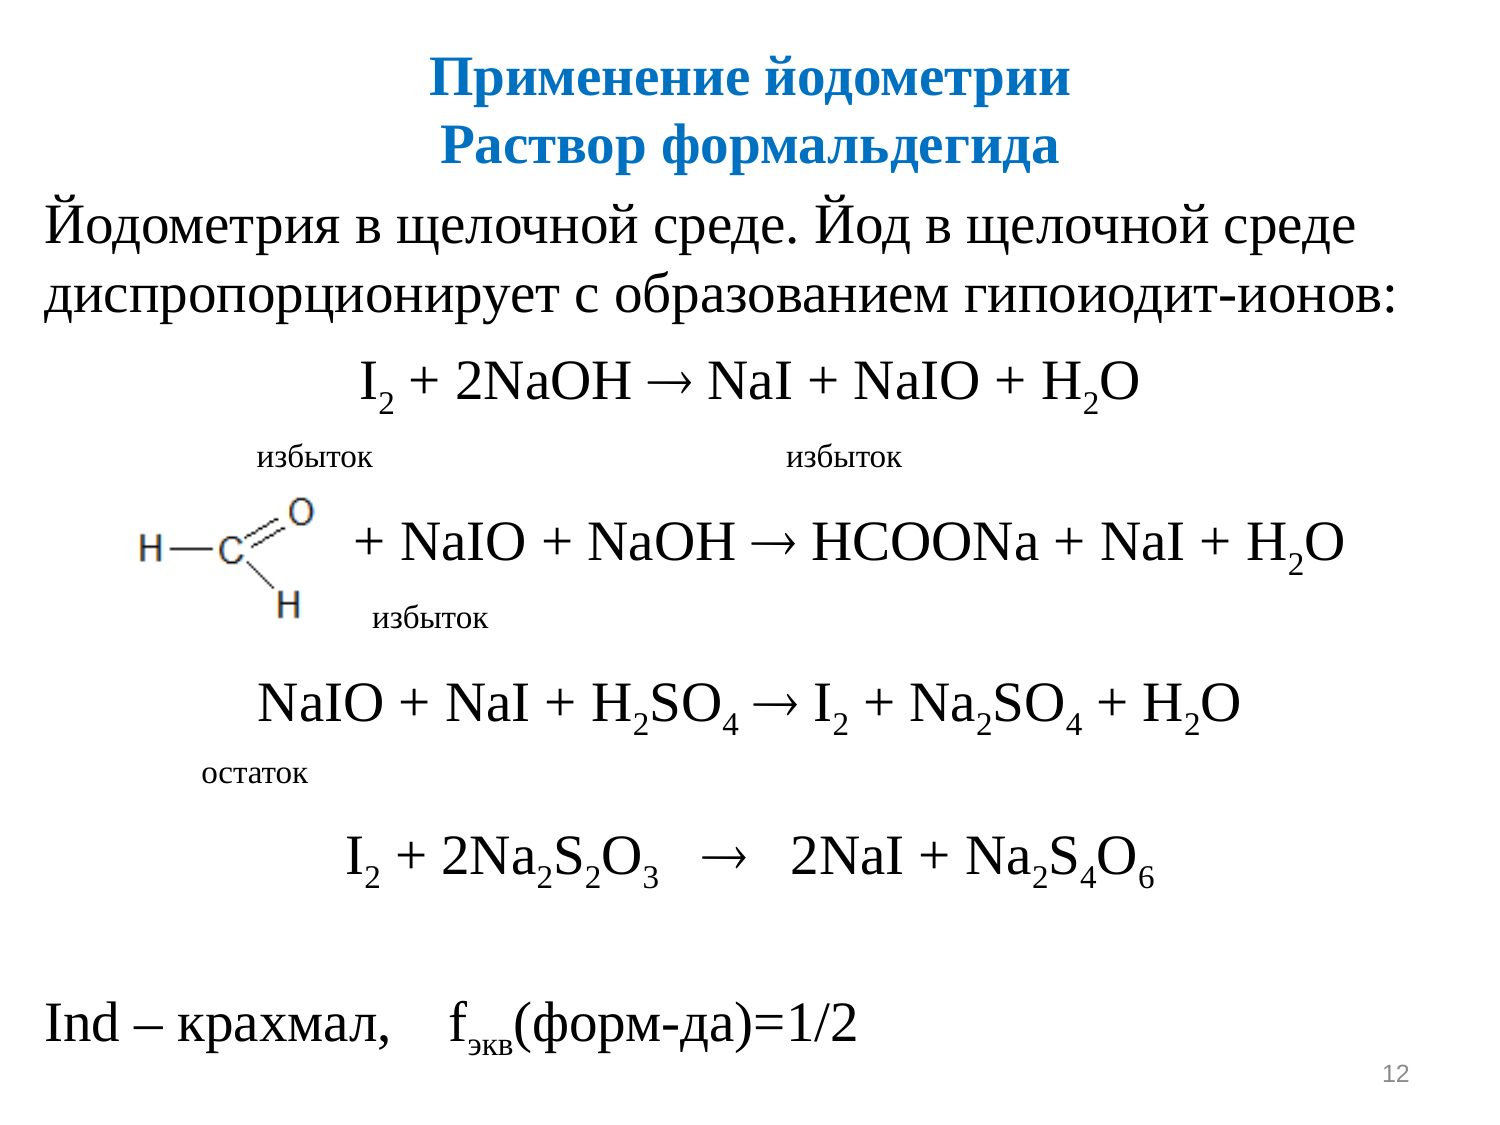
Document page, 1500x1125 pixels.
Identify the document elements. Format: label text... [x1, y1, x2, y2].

list Применение йодометрии Раствор формальдегида Йодометрия в щелочной среде. Йод в щелочной среде диспропорционирует с образованием гипоиодит-ионов: I2 + 2NaOH  NaI + NaIO + H2O избыток избыток + NaIO + NaOH  HCOONa + NaI + H2O избыток NaIO + NaI + H2SO4  I2 + Na2SO4 + H2O остаток I2 + 2Na2S2O3  2NaI + Na2S4O6 Ind – крахмал, fэкв(форм-да)=1/2 [29, 31, 1471, 1071]
slide_number 12 [1074, 1042, 1425, 1103]
picture [123, 476, 331, 639]
